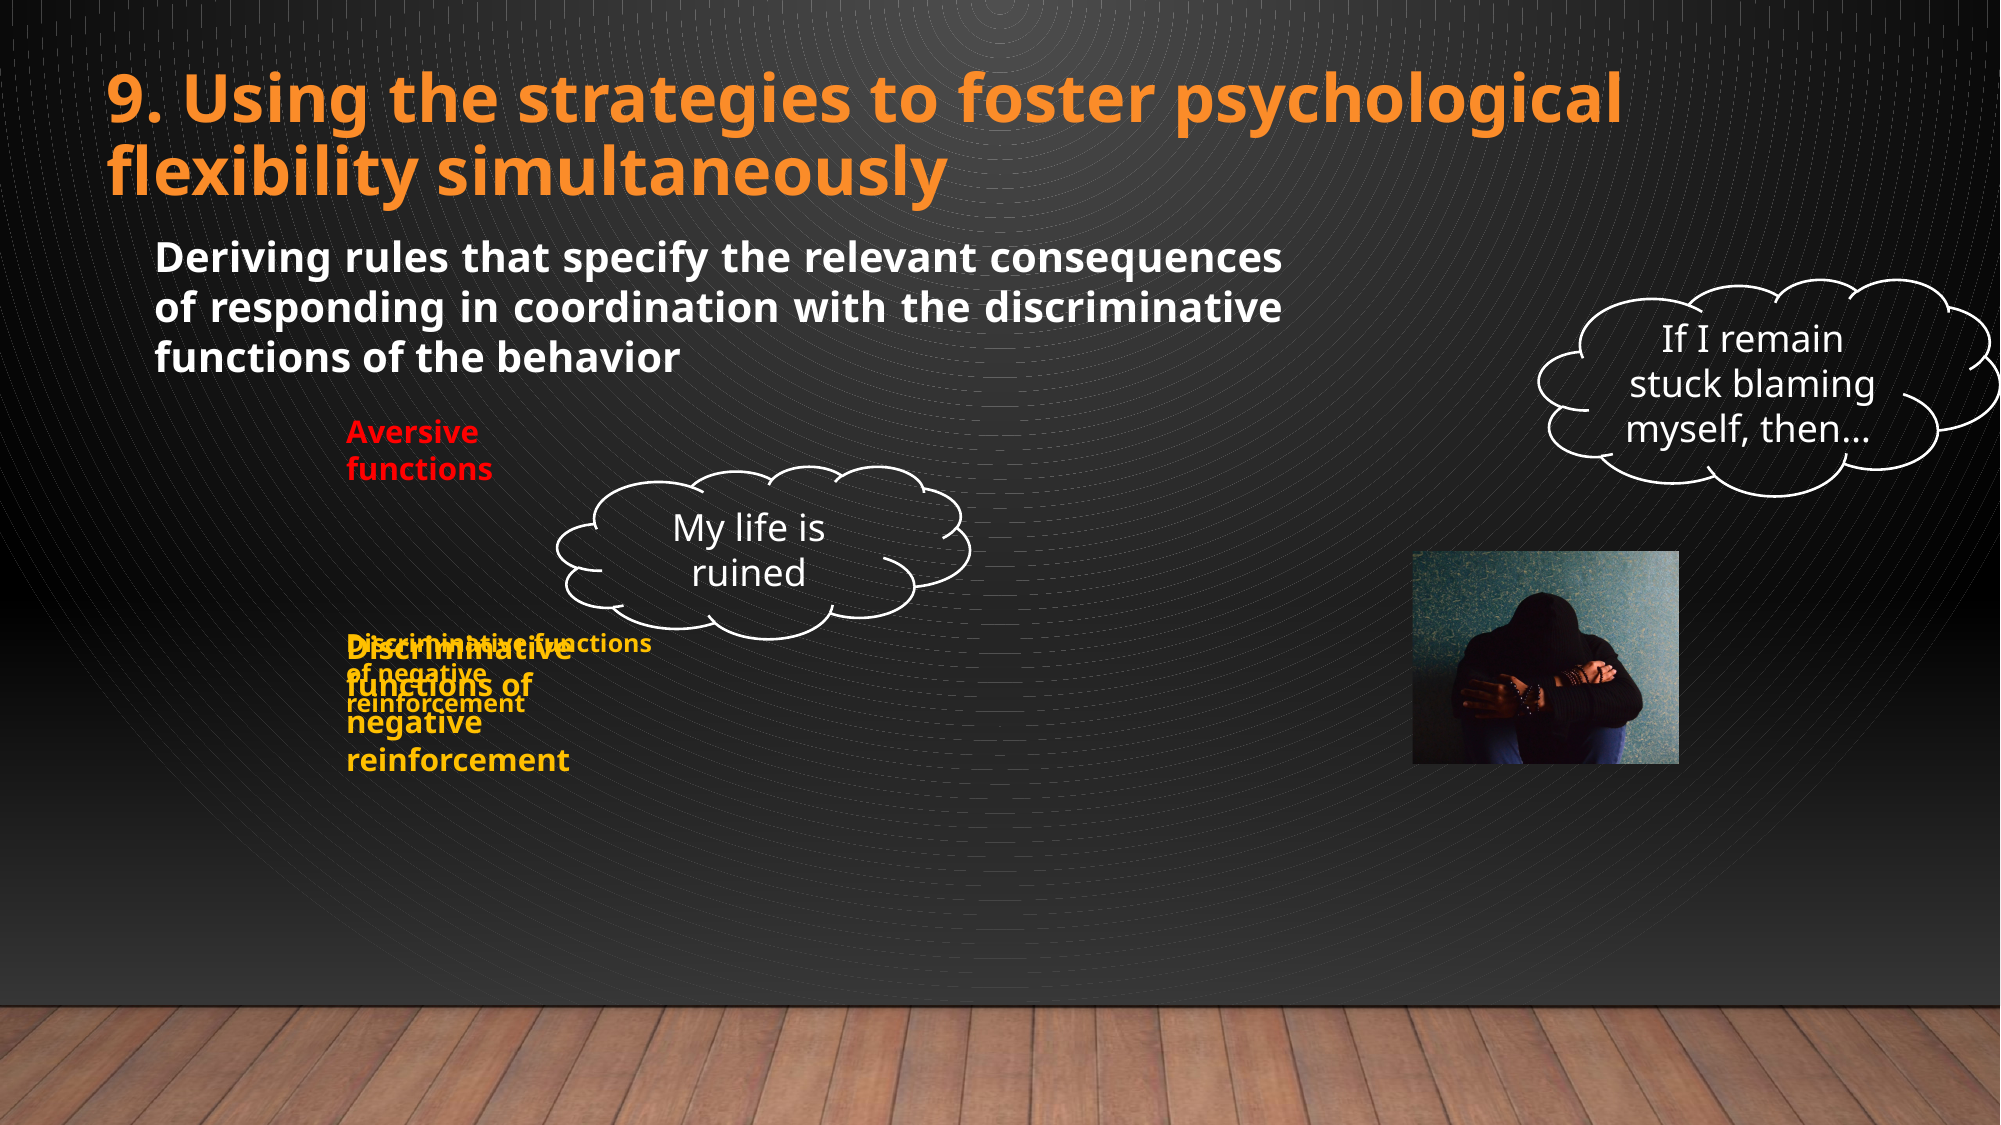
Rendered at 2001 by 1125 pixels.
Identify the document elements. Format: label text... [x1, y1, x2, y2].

text_box Aversive functions [331, 404, 577, 495]
text_box Discriminative functions of negative reinforcement [331, 620, 683, 726]
text_box If I remain stuck blaming myself, then… [1537, 278, 2000, 498]
text_box 9. Using the strategies to foster psychological flexibility simultaneously [91, 51, 1735, 224]
picture [0, 1005, 2000, 1125]
text_box My life is ruined [555, 465, 972, 641]
text_box Deriving rules that specify the relevant consequences of responding in coordination with the discriminative functions of the behavior [139, 223, 1299, 389]
text_box Discriminative functions of negative reinforcement [331, 726, 683, 786]
picture [1412, 551, 1680, 764]
